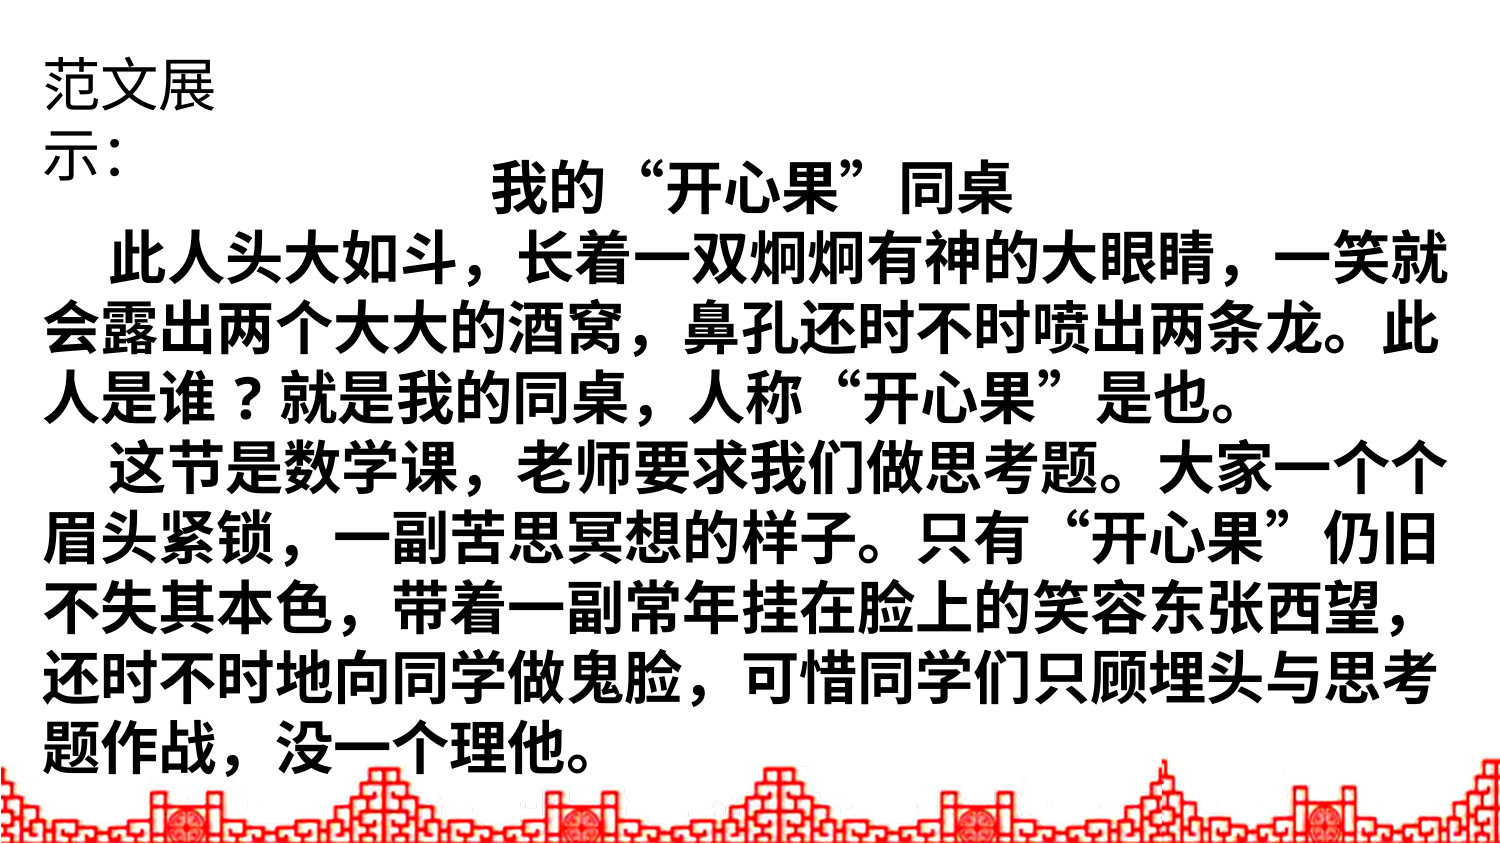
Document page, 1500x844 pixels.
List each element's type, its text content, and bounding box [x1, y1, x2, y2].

text_box 我的“开心果”同桌 此人头大如斗，长着一双炯炯有神的大眼睛，一笑就会露出两个大大的酒窝，鼻孔还时不时喷出两条龙。此人是谁?就是我的同桌，人称“开心果”是也。 这节是数学课，老师要求我们做思考题。大家一个个眉头紧锁，一副苦思冥想的样子。只有“开心果”仍旧不失其本色，带着一副常年挂在脸上的笑容东张西望，还时不时地向同学做鬼脸，可惜同学们只顾埋头与思考题作战，没一个理他。 [27, 144, 1478, 789]
text_box 范文展示： [27, 40, 337, 144]
